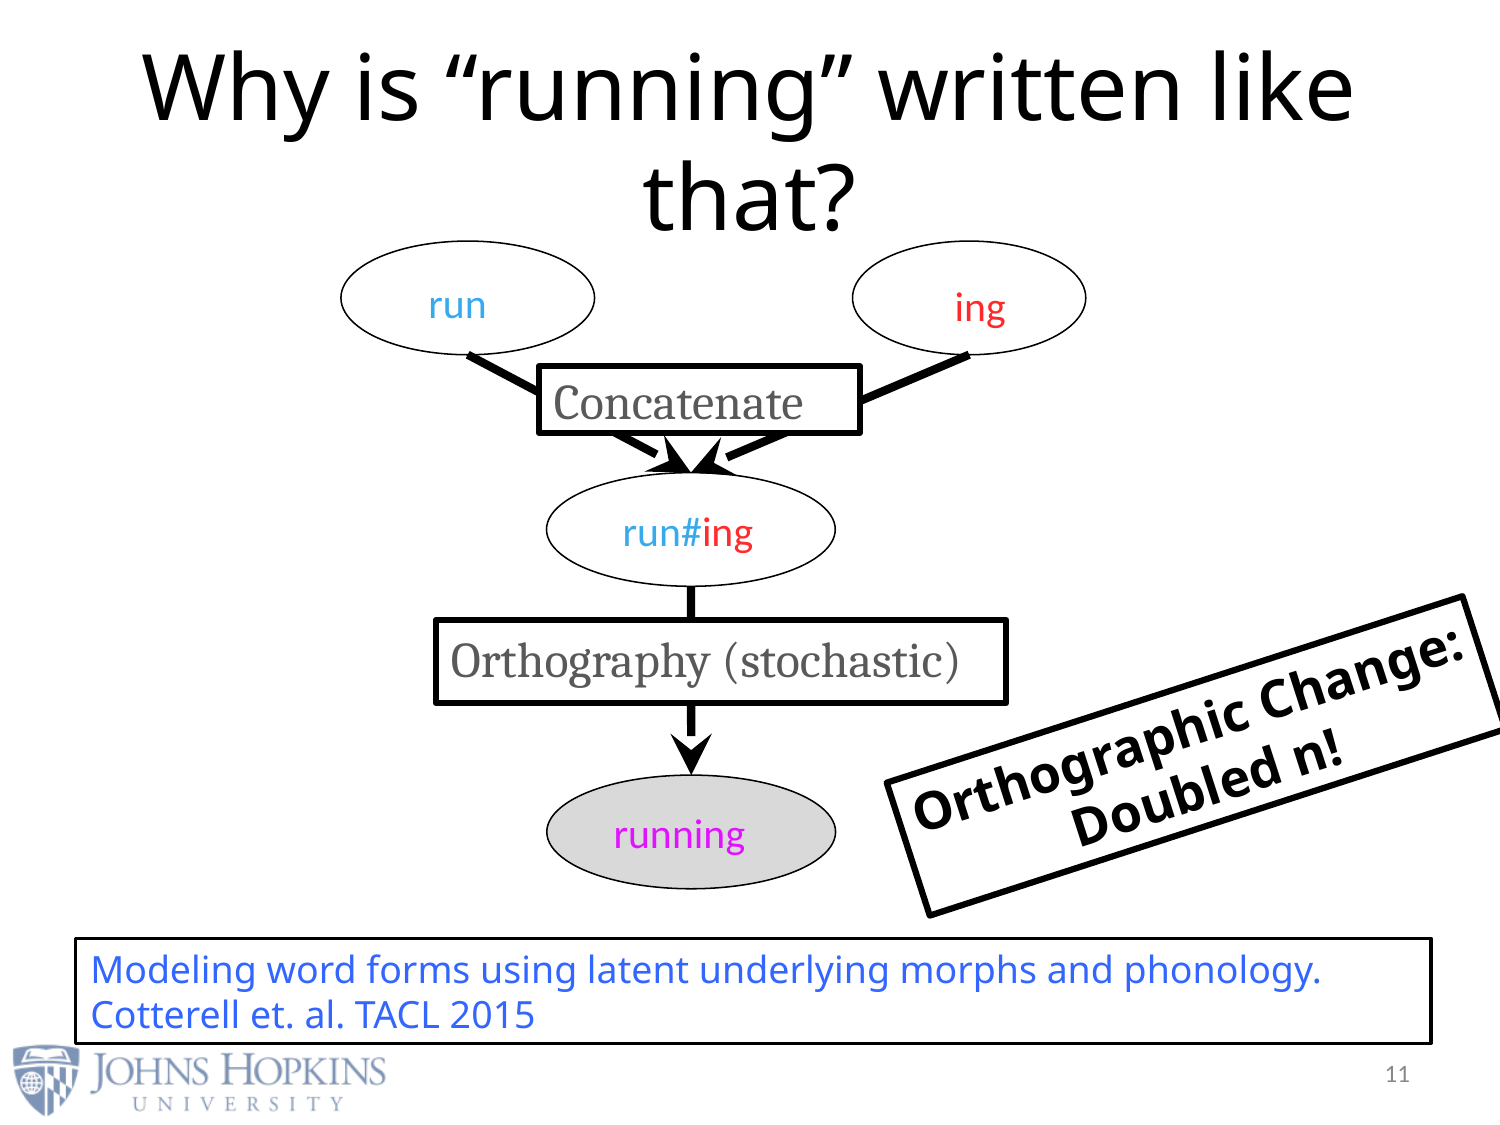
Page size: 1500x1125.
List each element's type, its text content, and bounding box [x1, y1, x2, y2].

text_box Orthographic Change: Doubled n! [886, 596, 1500, 916]
text_box run#ing [546, 481, 836, 587]
slide_number 11 [1074, 1042, 1425, 1103]
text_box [692, 354, 970, 473]
text_box Orthography (stochastic) [697, 619, 1007, 703]
text_box ing [852, 241, 1086, 355]
text_box Modeling word forms using latent underlying morphs and phonology. Cotterell et. al. TACL 2015 [75, 938, 1431, 1044]
text_box run [340, 241, 595, 355]
title Why is “running” written like that? [75, 45, 1425, 233]
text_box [467, 354, 692, 473]
text_box Orthography (stochastic) [435, 619, 685, 703]
text_box running [546, 775, 836, 889]
